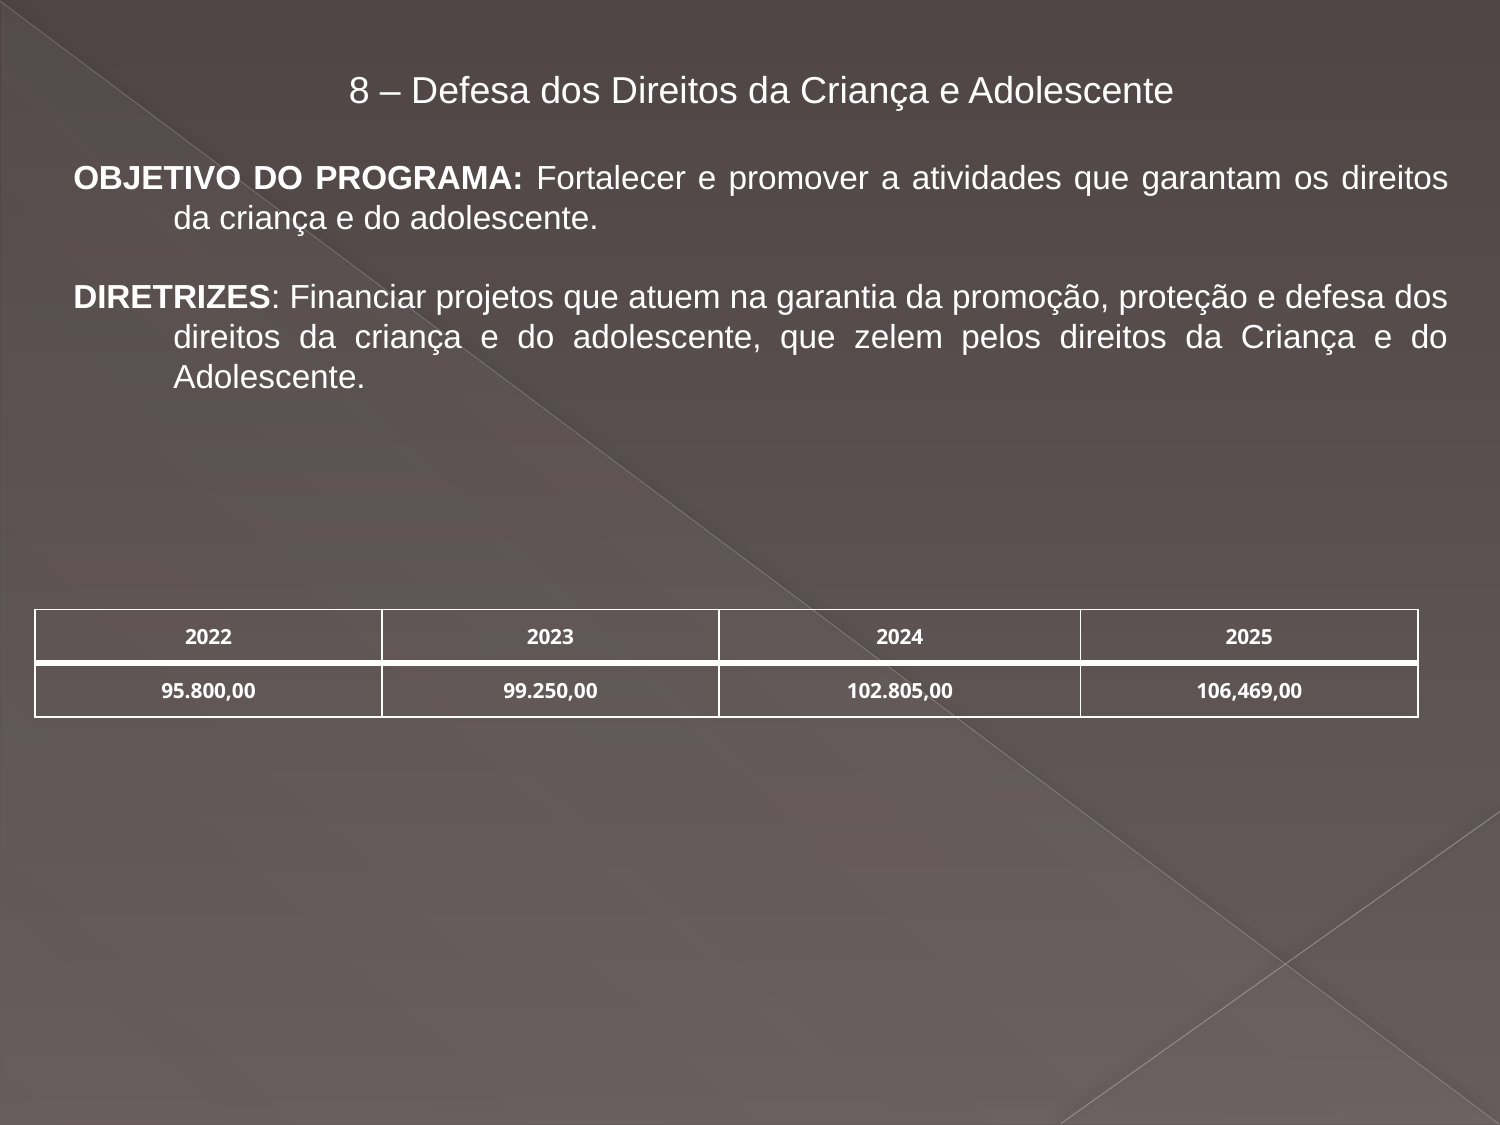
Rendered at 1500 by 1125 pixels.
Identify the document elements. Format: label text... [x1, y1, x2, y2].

table_cell 99.250,00 [383, 666, 718, 716]
text_box 8 – Defesa dos Direitos da Criança e Adolescente OBJETIVO DO PROGRAMA: Fortalecer e promover a atividades que garantam os direitos da criança e do adolescente. DIRETRIZES: Financiar projetos que atuem na garantia da promoção, proteção e defesa dos direitos da criança e do adolescente, que zelem pelos direitos da Criança e do Adolescente. [58, 58, 1465, 523]
title [70, 47, 1471, 220]
table_header 2023 [383, 610, 718, 660]
table_header 2022 [36, 610, 381, 660]
table_header 2025 [1081, 610, 1417, 660]
list [29, 267, 737, 1035]
table_cell 102.805,00 [720, 666, 1080, 716]
table_cell 106,469,00 [1081, 666, 1417, 716]
table_header 2024 [720, 610, 1080, 660]
table_cell 95.800,00 [36, 666, 381, 716]
